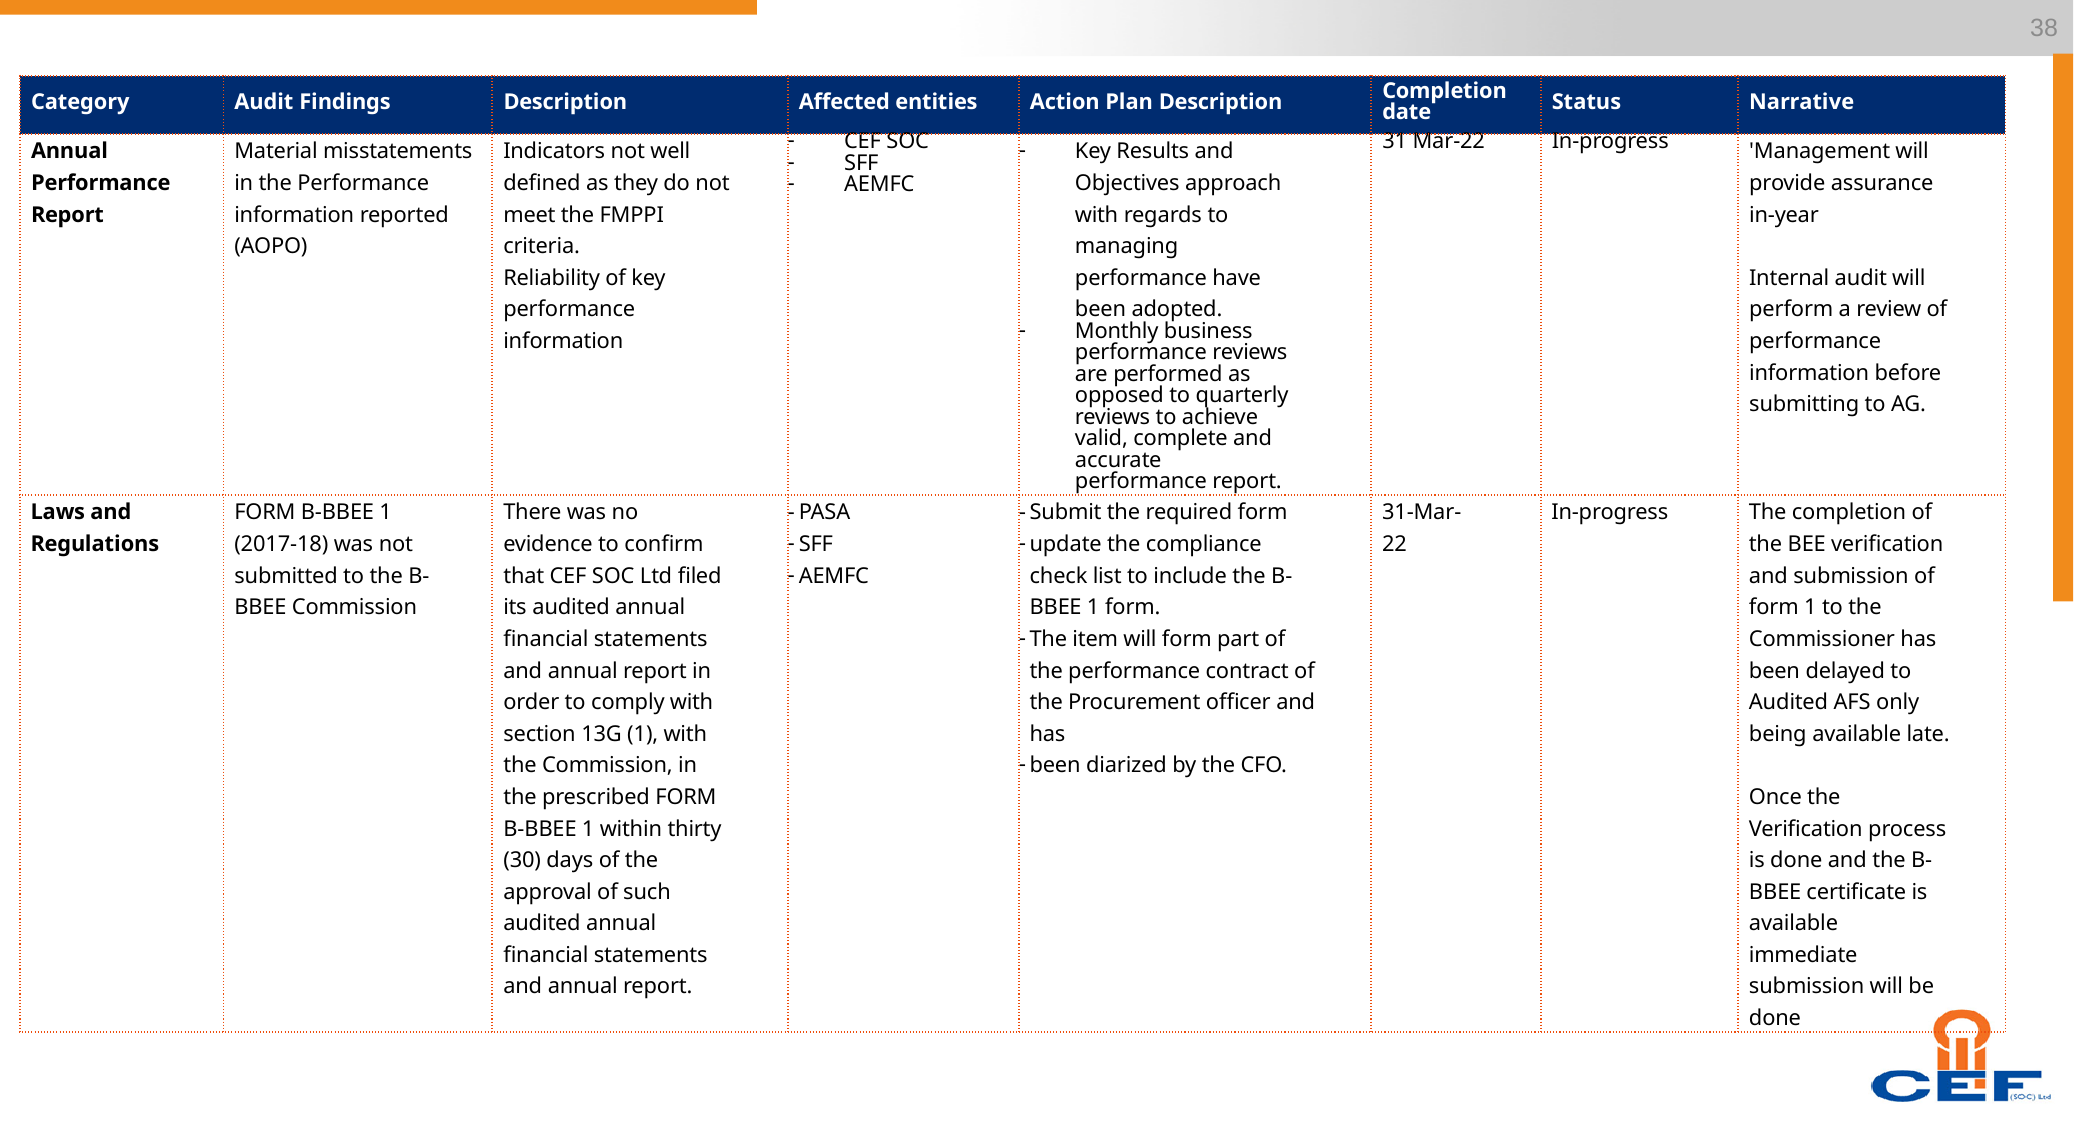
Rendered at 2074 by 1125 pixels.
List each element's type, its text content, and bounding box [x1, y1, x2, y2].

table_header Narrative [1738, 76, 2005, 134]
table_cell Indicators not well defined as they do not meet the FMPPI criteria. Reliability of key performance information [492, 134, 788, 495]
table_header Affected entities [788, 76, 1019, 134]
table_cell Key Results and Objectives approach with regards to managing performance have been adopted. Monthly business performance reviews are performed as opposed to quarterly reviews to achieve valid, complete and accurate performance report. [1019, 134, 1371, 495]
table_cell Material misstatements in the Performance information reported (AOPO) [224, 134, 492, 495]
table_cell Submit the required form update the compliance check list to include the B-BBEE 1 form. The item will form part of the performance contract of the Procurement officer and has been diarized by the CFO. [1019, 495, 1371, 1032]
table_cell CEF SOC SFF AEMFC [788, 134, 1019, 495]
slide_number 38 [1606, 0, 2074, 54]
table_cell The completion of the BEE verification and submission of form 1 to the Commissioner has been delayed to Audited AFS only being available late. Once the Verification process is done and the B-BBEE certificate is available immediate submission will be done [1738, 495, 2005, 1032]
table_header Category [20, 76, 224, 134]
table_cell Annual Performance Report [20, 134, 224, 495]
table_cell In-progress [1541, 134, 1738, 495]
table_cell 31 Mar-22 [1371, 134, 1541, 495]
table_cell PASA SFF AEMFC [788, 495, 1019, 1032]
table_cell FORM B-BBEE 1 (2017-18) was not submitted to the B- BBEE Commission [224, 495, 492, 1032]
table_cell There was no evidence to confirm that CEF SOC Ltd filed its audited annual financial statements and annual report in order to comply with section 13G (1), with the Commission, in the prescribed FORM B-BBEE 1 within thirty (30) days of the approval of such audited annual financial statements and annual report. [492, 495, 788, 1032]
table_header Completion date [1371, 76, 1541, 134]
picture [0, 0, 2074, 1125]
table_header Status [1541, 76, 1738, 134]
table_header Audit Findings [224, 76, 492, 134]
table_cell 31-Mar-22 [1371, 495, 1541, 1032]
table_cell In-progress [1541, 495, 1738, 1032]
table_cell 'Management will provide assurance in-year Internal audit will perform a review of performance information before submitting to AG. [1738, 134, 2005, 495]
table_header Action Plan Description [1019, 76, 1371, 134]
table_cell Laws and Regulations [20, 495, 224, 1032]
table_header Description [492, 76, 788, 134]
